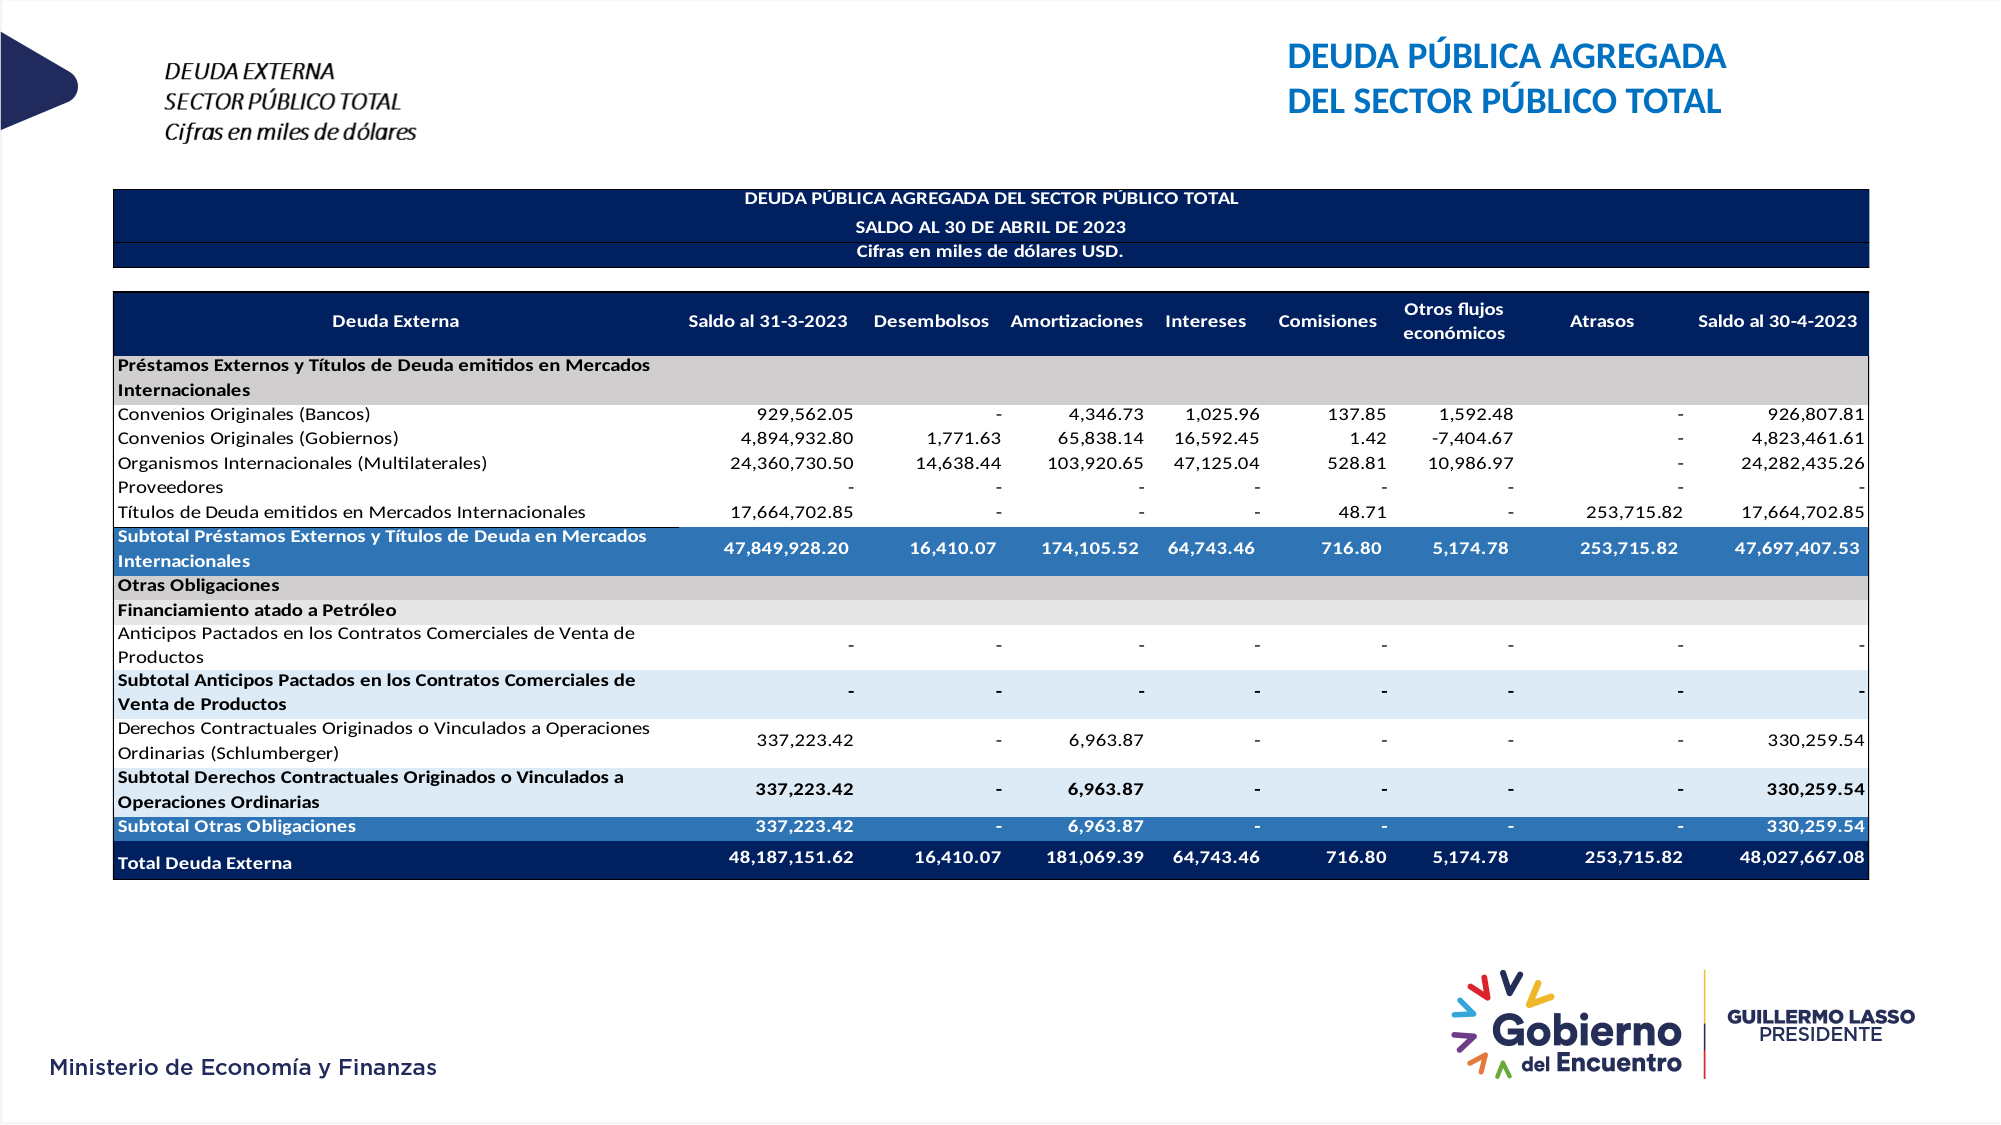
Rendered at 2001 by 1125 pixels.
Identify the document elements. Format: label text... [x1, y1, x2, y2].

picture [0, 0, 2001, 1125]
text_box DEUDA PÚBLICA AGREGADA DEL SECTOR PÚBLICO TOTAL [1272, 24, 1900, 129]
